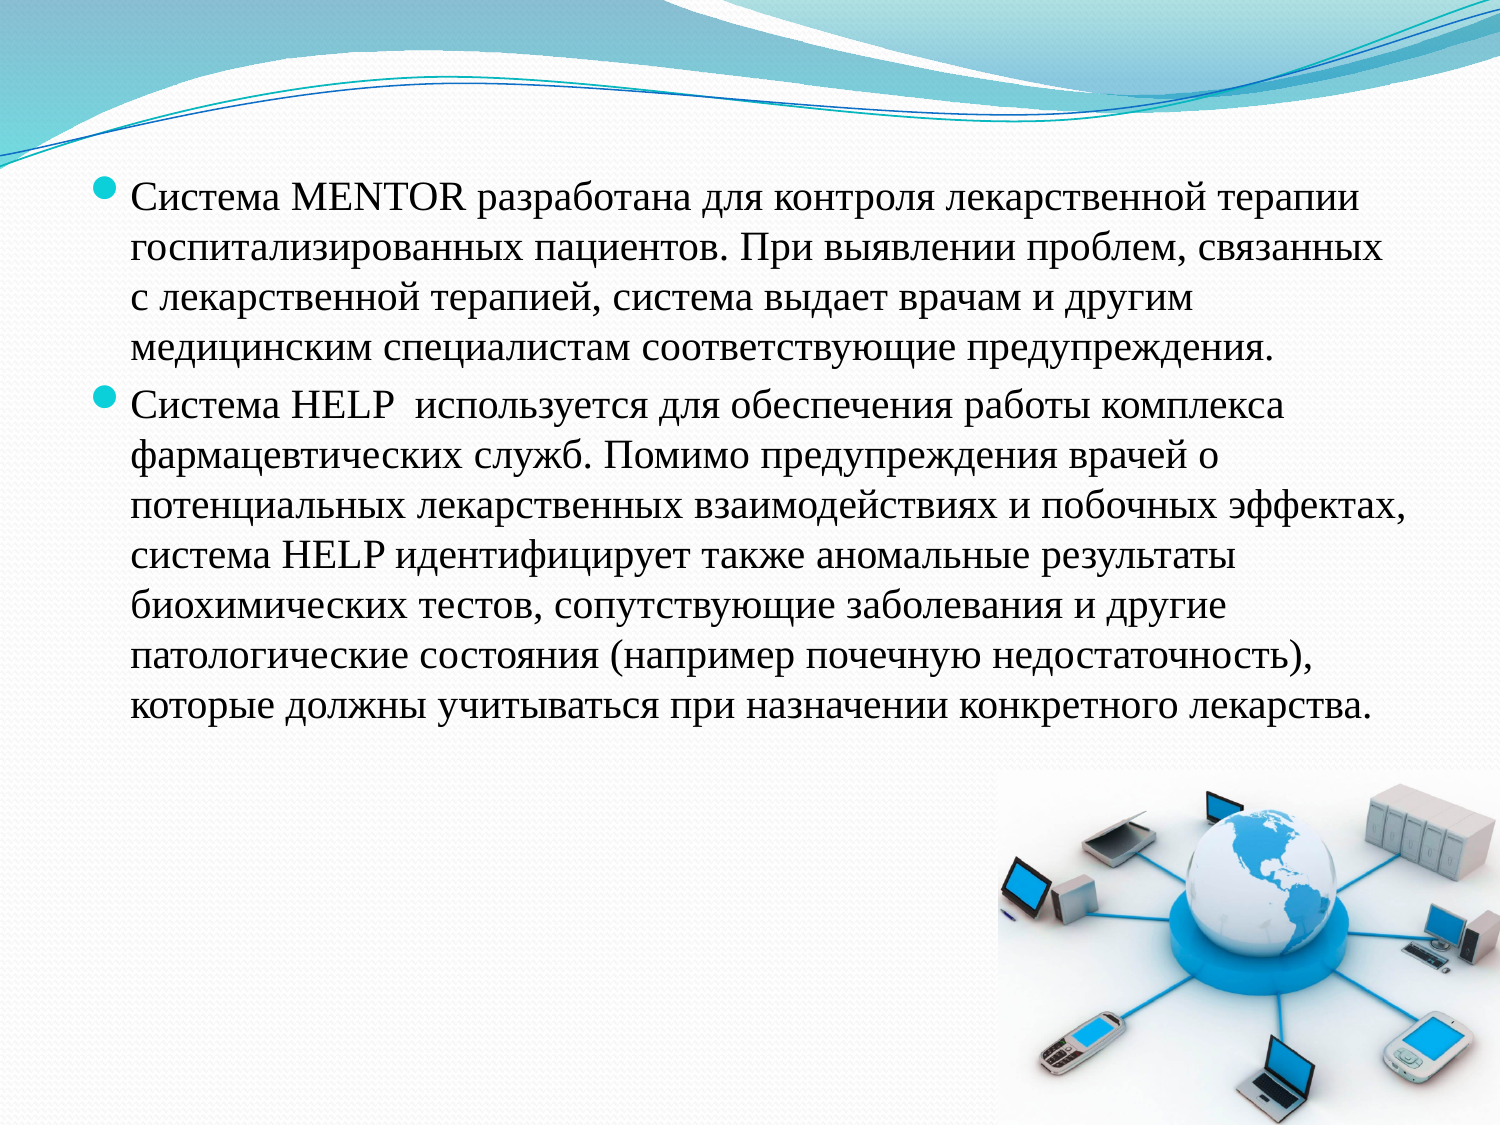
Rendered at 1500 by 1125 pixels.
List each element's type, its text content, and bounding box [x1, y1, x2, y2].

list Система MENTOR разработана для контроля лекарственной терапии госпитализированных пациентов. При выявлении проблем, связанных с лекарственной терапией, система выдает врачам и другим медицинским специалистам соответствующие предупреждения. Система HELP используется для обеспечения работы комплекса фармацевтических служб. Помимо предупреждения врачей о потенциальных лекарственных взаимодействиях и побочных эффектах, система HELP идентифицирует также аномальные результаты биохимических тестов, сопутствующие заболевания и другие патологические состояния (например почечную недостаточность), которые должны учитываться при назначении конкретного лекарства. [75, 160, 1425, 835]
picture [997, 770, 1500, 1125]
